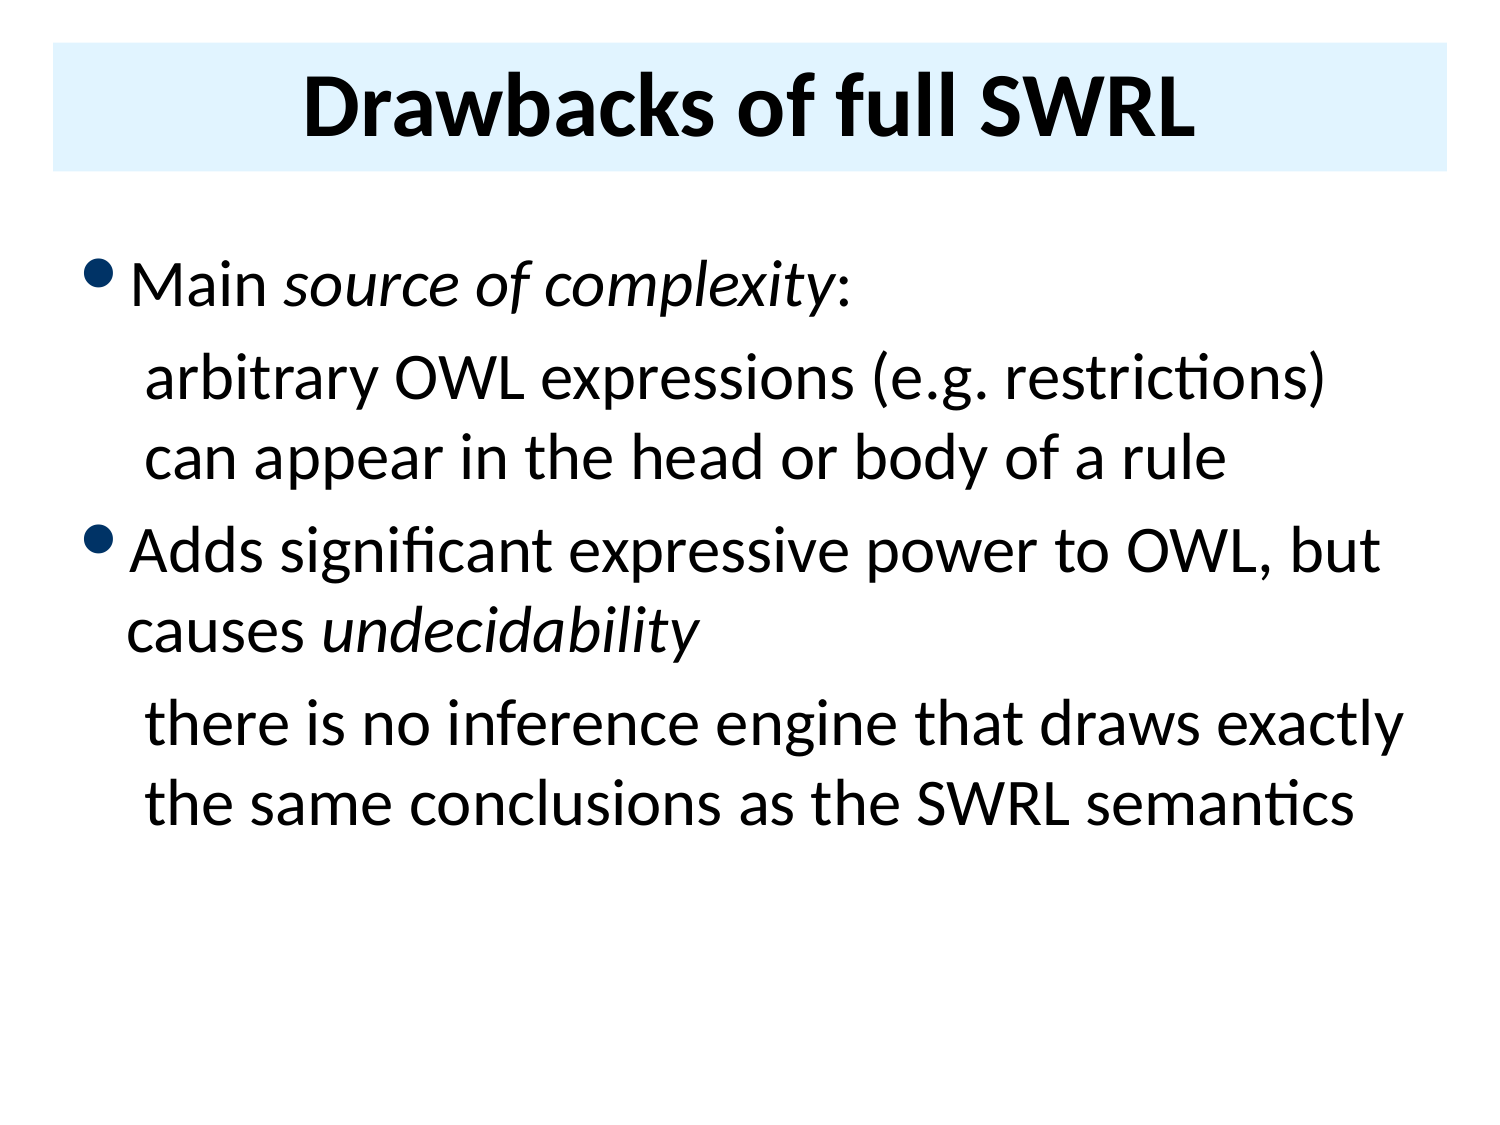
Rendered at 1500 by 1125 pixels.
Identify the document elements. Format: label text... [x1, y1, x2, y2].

title Drawbacks of full SWRL [53, 42, 1447, 172]
list Main source of complexity: arbitrary OWL expressions (e.g. restrictions) can appear in the head or body of a rule Adds significant expressive power to OWL, but causes undecidability there is no inference engine that draws exactly the same conclusions as the SWRL semantics [64, 231, 1436, 1047]
